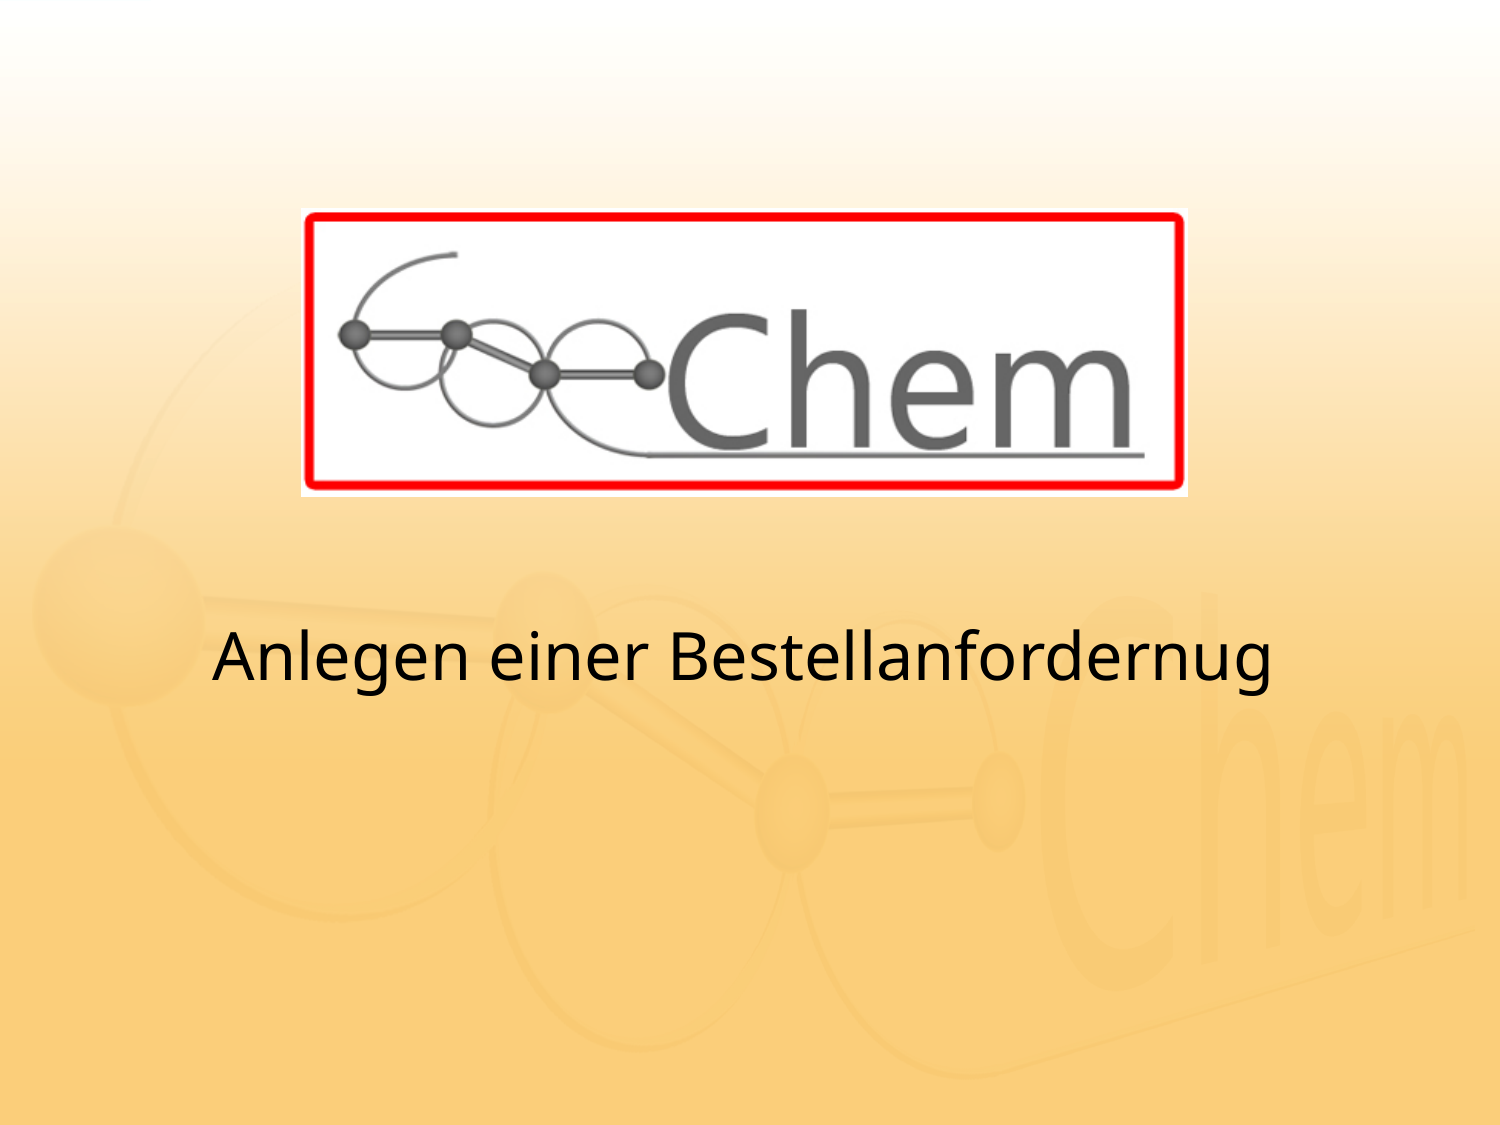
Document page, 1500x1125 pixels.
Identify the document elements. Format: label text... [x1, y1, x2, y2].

subtitle Anlegen einer Bestellanfordernug [41, 605, 1447, 894]
picture [0, 0, 1500, 1125]
